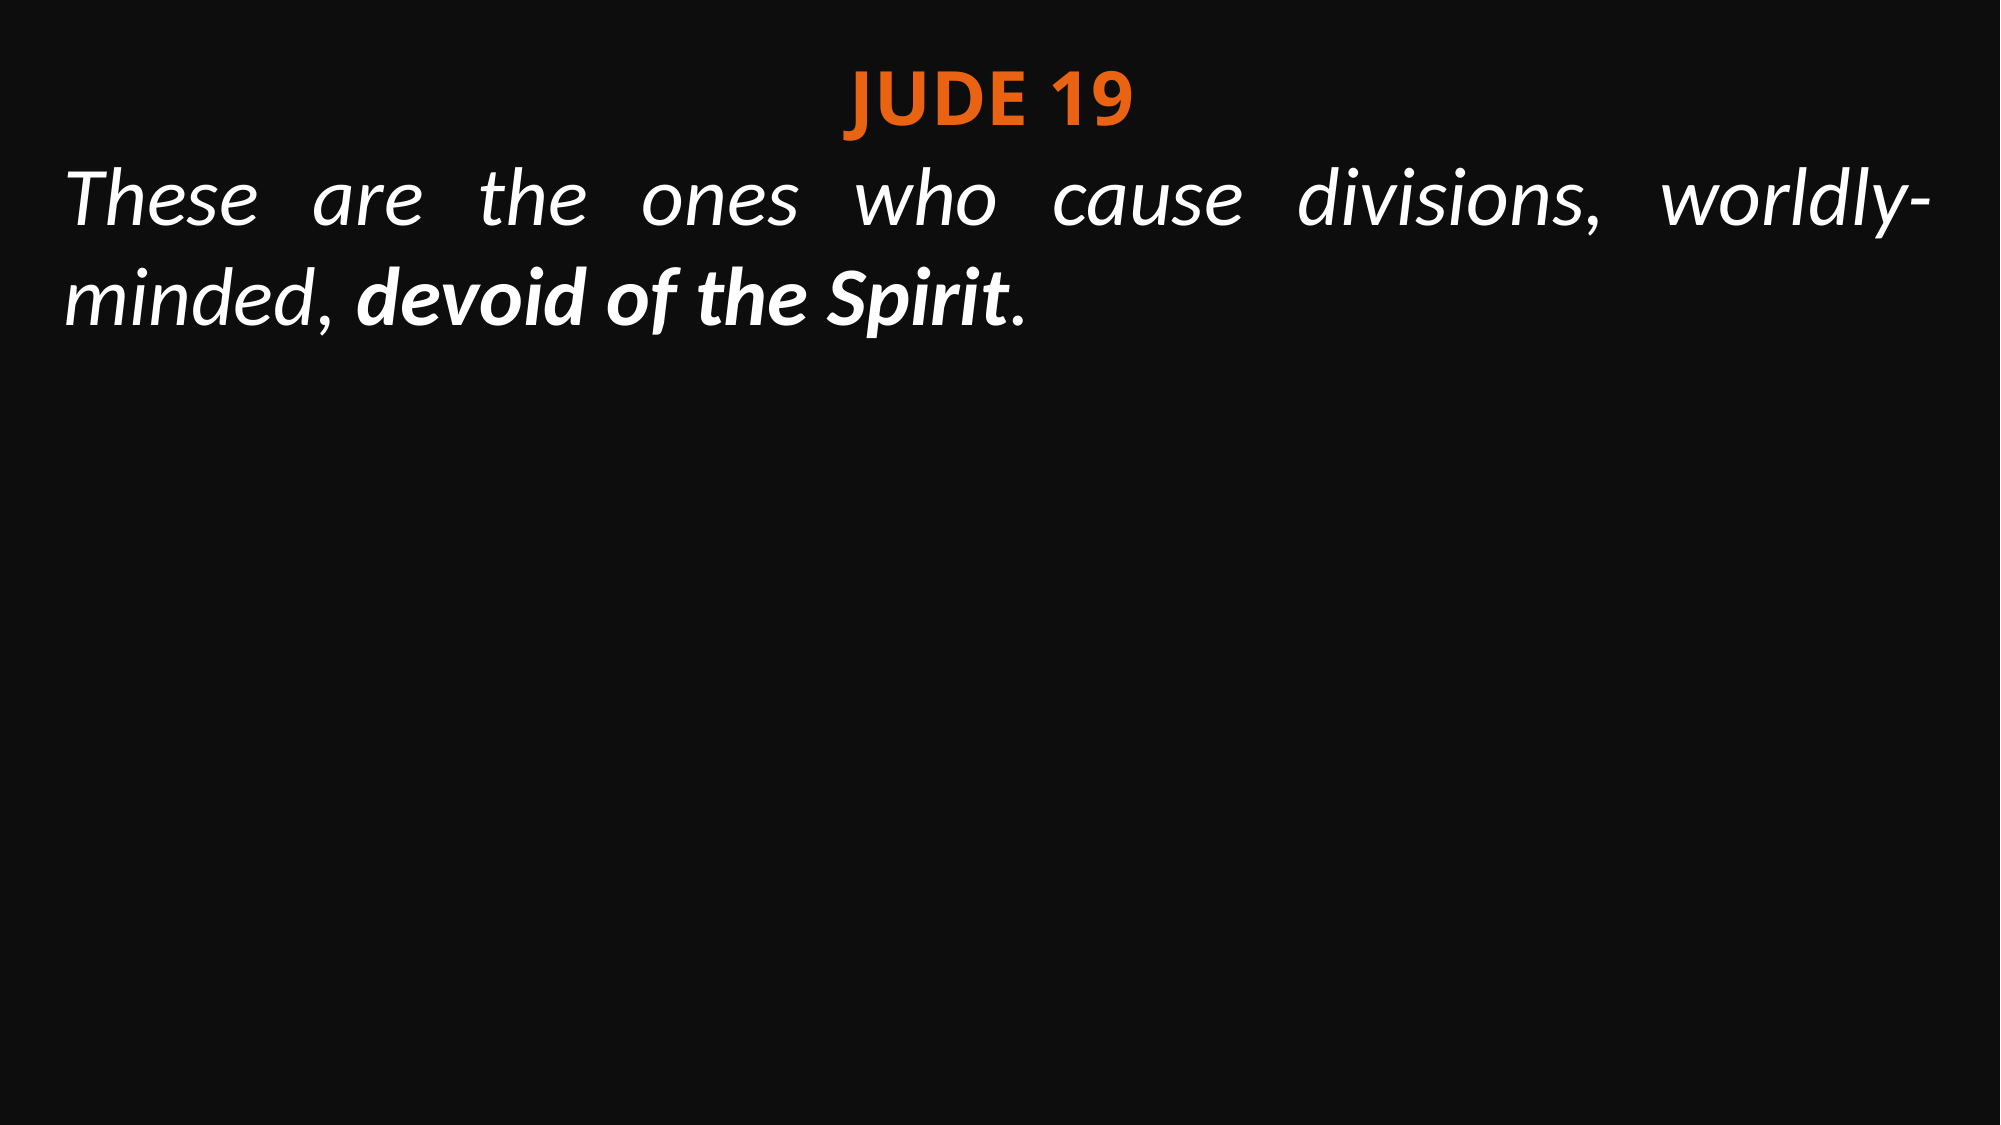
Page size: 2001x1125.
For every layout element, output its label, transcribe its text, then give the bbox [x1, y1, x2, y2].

text_box These are the ones who cause divisions, worldly-minded, devoid of the Spirit. [49, 134, 1951, 350]
subtitle Jude 19 [34, 42, 1951, 184]
